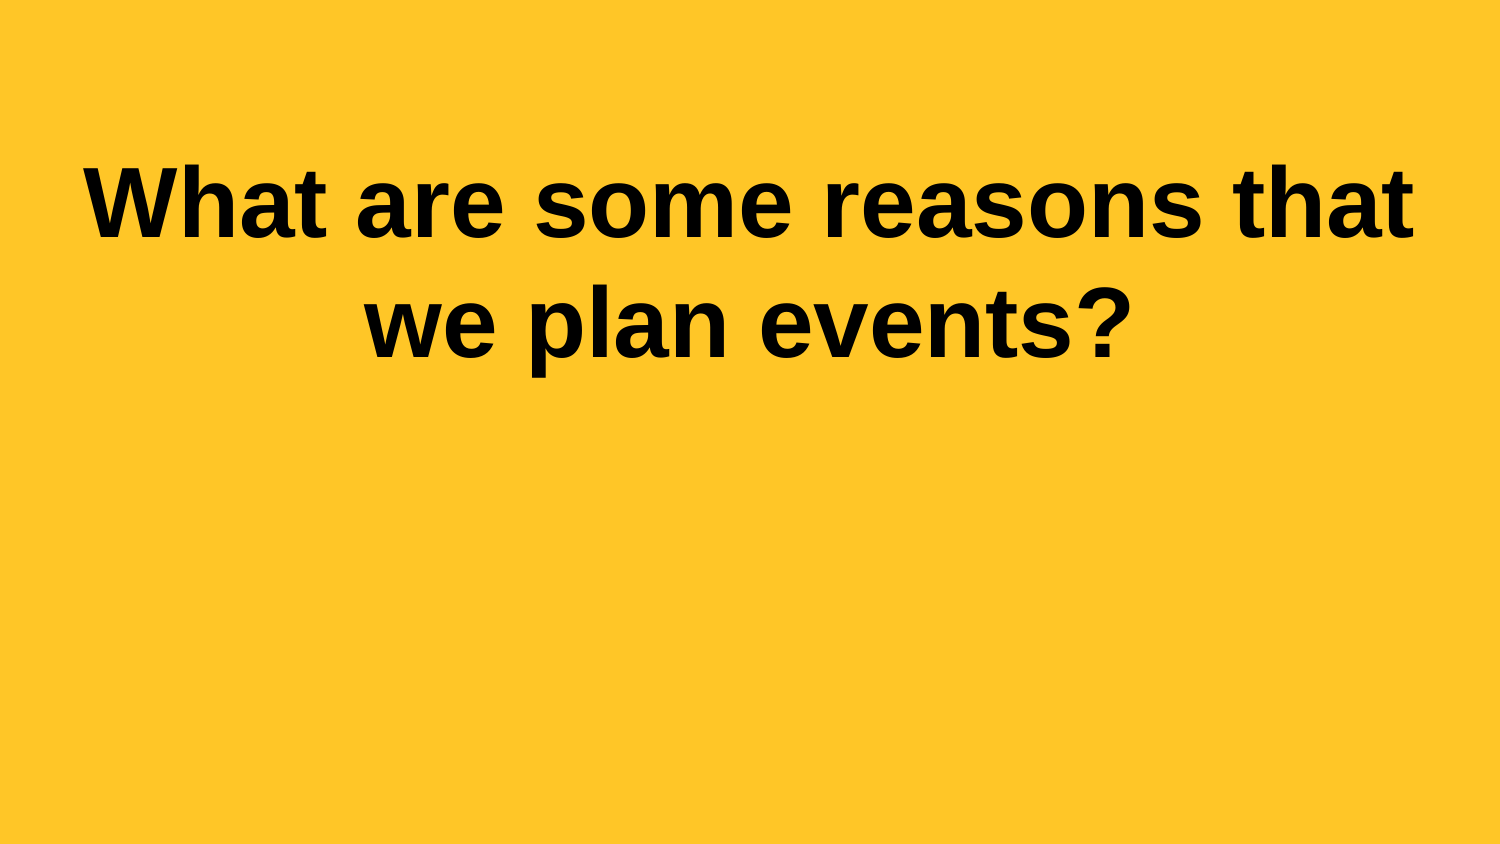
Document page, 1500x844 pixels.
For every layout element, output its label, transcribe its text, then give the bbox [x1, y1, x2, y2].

title https://udl-irn.org/ [977, 184, 1020, 210]
title https://udl-irn.org/ [245, 184, 287, 210]
title https://udl-irn.org/ [617, 305, 669, 357]
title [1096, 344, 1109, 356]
title https://udl-irn.org/ [656, 184, 731, 210]
title https://udl-irn.org/ [1032, 184, 1084, 210]
title https://udl-irn.org/ [922, 184, 964, 210]
title What are some reasons that we plan events? [51, 210, 1449, 305]
title https://udl-irn.org/ [742, 184, 789, 210]
title https://udl-irn.org/ [931, 305, 978, 356]
title https://udl-irn.org/ [296, 172, 325, 210]
title https://udl-irn.org/ [1023, 305, 1069, 357]
title https://udl-irn.org/ [113, 169, 147, 210]
title https://udl-irn.org/ [454, 184, 501, 210]
title https://udl-irn.org/ [446, 305, 494, 357]
title https://udl-irn.org/ [762, 305, 810, 357]
title https://udl-irn.org/ [186, 165, 232, 210]
title https://udl-irn.org/ [532, 305, 581, 377]
title https://udl-irn.org/ [815, 305, 867, 356]
title https://udl-irn.org/ [361, 184, 403, 210]
title https://udl-irn.org/ [365, 305, 441, 356]
title https://udl-irn.org/ [539, 184, 582, 210]
title https://udl-irn.org/ [1383, 172, 1412, 210]
title https://udl-irn.org/ [1155, 184, 1198, 210]
title https://udl-irn.org/ [873, 305, 921, 357]
title https://udl-irn.org/ [594, 305, 606, 356]
title https://udl-irn.org/ [1234, 172, 1263, 210]
title https://udl-irn.org/ [418, 184, 448, 210]
title https://udl-irn.org/ [84, 169, 106, 210]
title https://udl-irn.org/ [1097, 305, 1129, 336]
title https://udl-irn.org/ [1332, 184, 1374, 210]
title https://udl-irn.org/ [676, 305, 723, 356]
title https://udl-irn.org/ [864, 184, 911, 210]
title https://udl-irn.org/ [1273, 165, 1319, 210]
title https://udl-irn.org/ [593, 184, 645, 210]
title https://udl-irn.org/ [828, 184, 858, 210]
title https://udl-irn.org/ [1095, 184, 1142, 210]
title https://udl-irn.org/ [154, 169, 176, 210]
title https://udl-irn.org/ [987, 305, 1017, 357]
